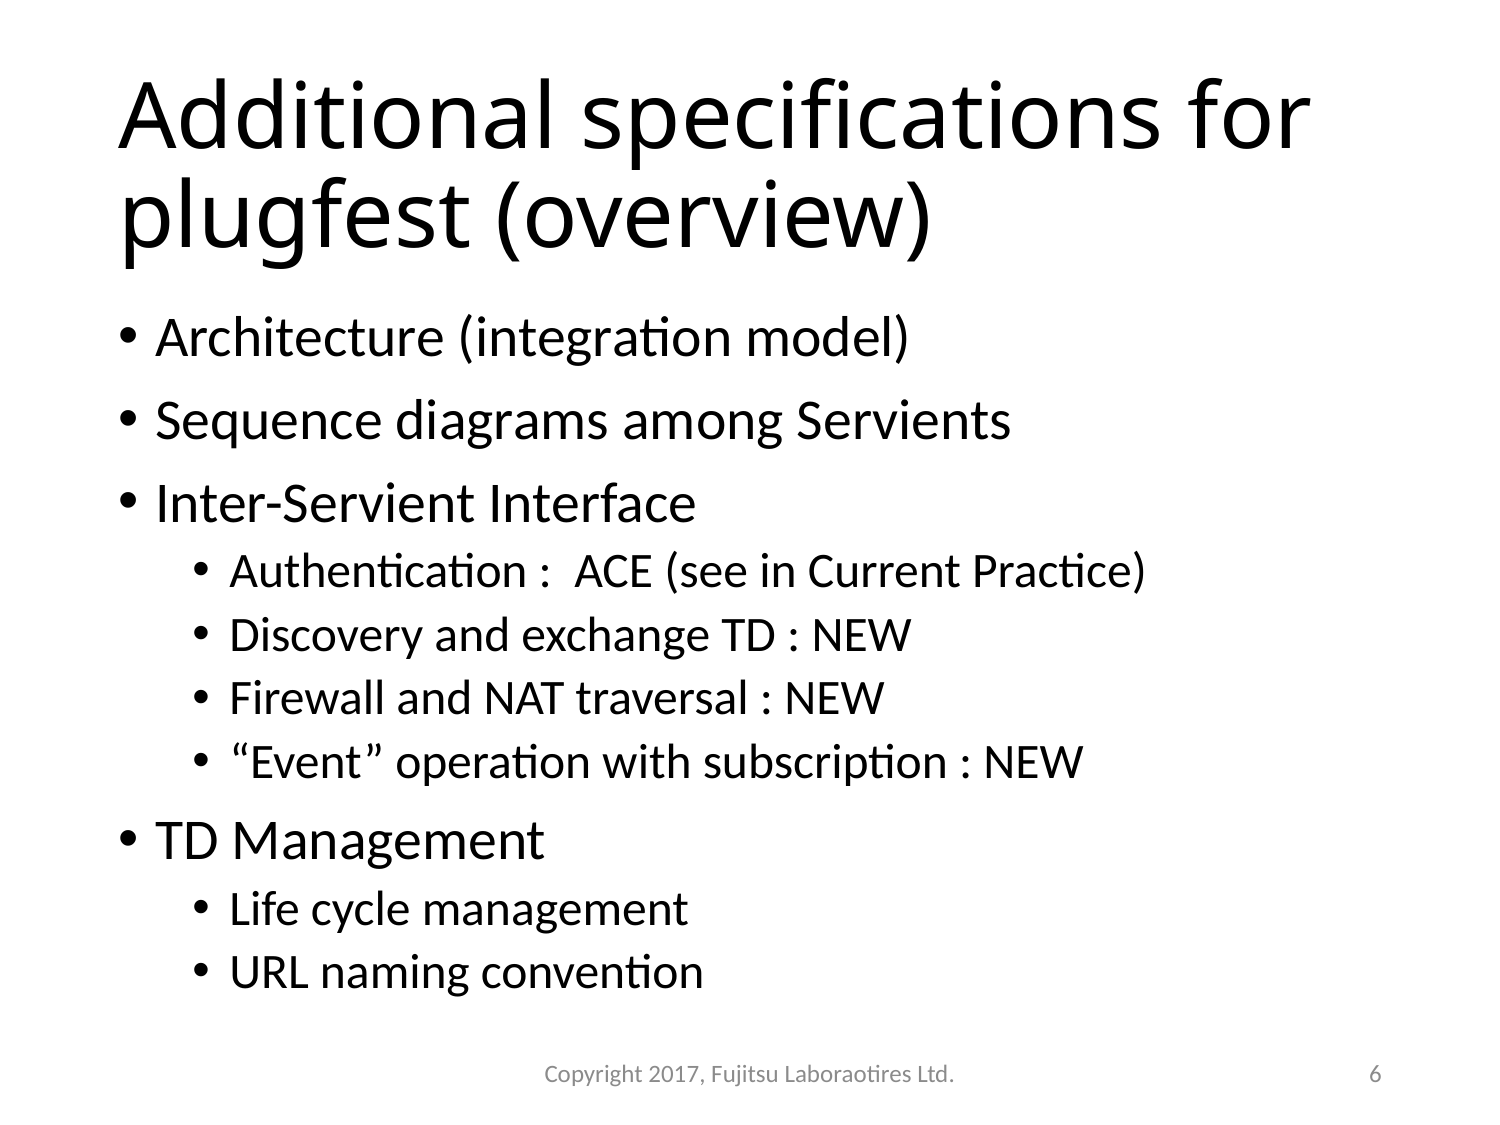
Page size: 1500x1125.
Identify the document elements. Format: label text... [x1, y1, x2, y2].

title Additional specifications for plugfest (overview) [103, 59, 1397, 278]
list Architecture (integration model) Sequence diagrams among Servients Inter-Servient Interface Authentication : ACE (see in Current Practice) Discovery and exchange TD : NEW Firewall and NAT traversal : NEW “Event” operation with subscription : NEW TD Management Life cycle management URL naming convention [103, 299, 1397, 1014]
footer Copyright 2017, Fujitsu Laboraotires Ltd. [496, 1042, 1004, 1103]
slide_number 6 [1059, 1042, 1397, 1103]
